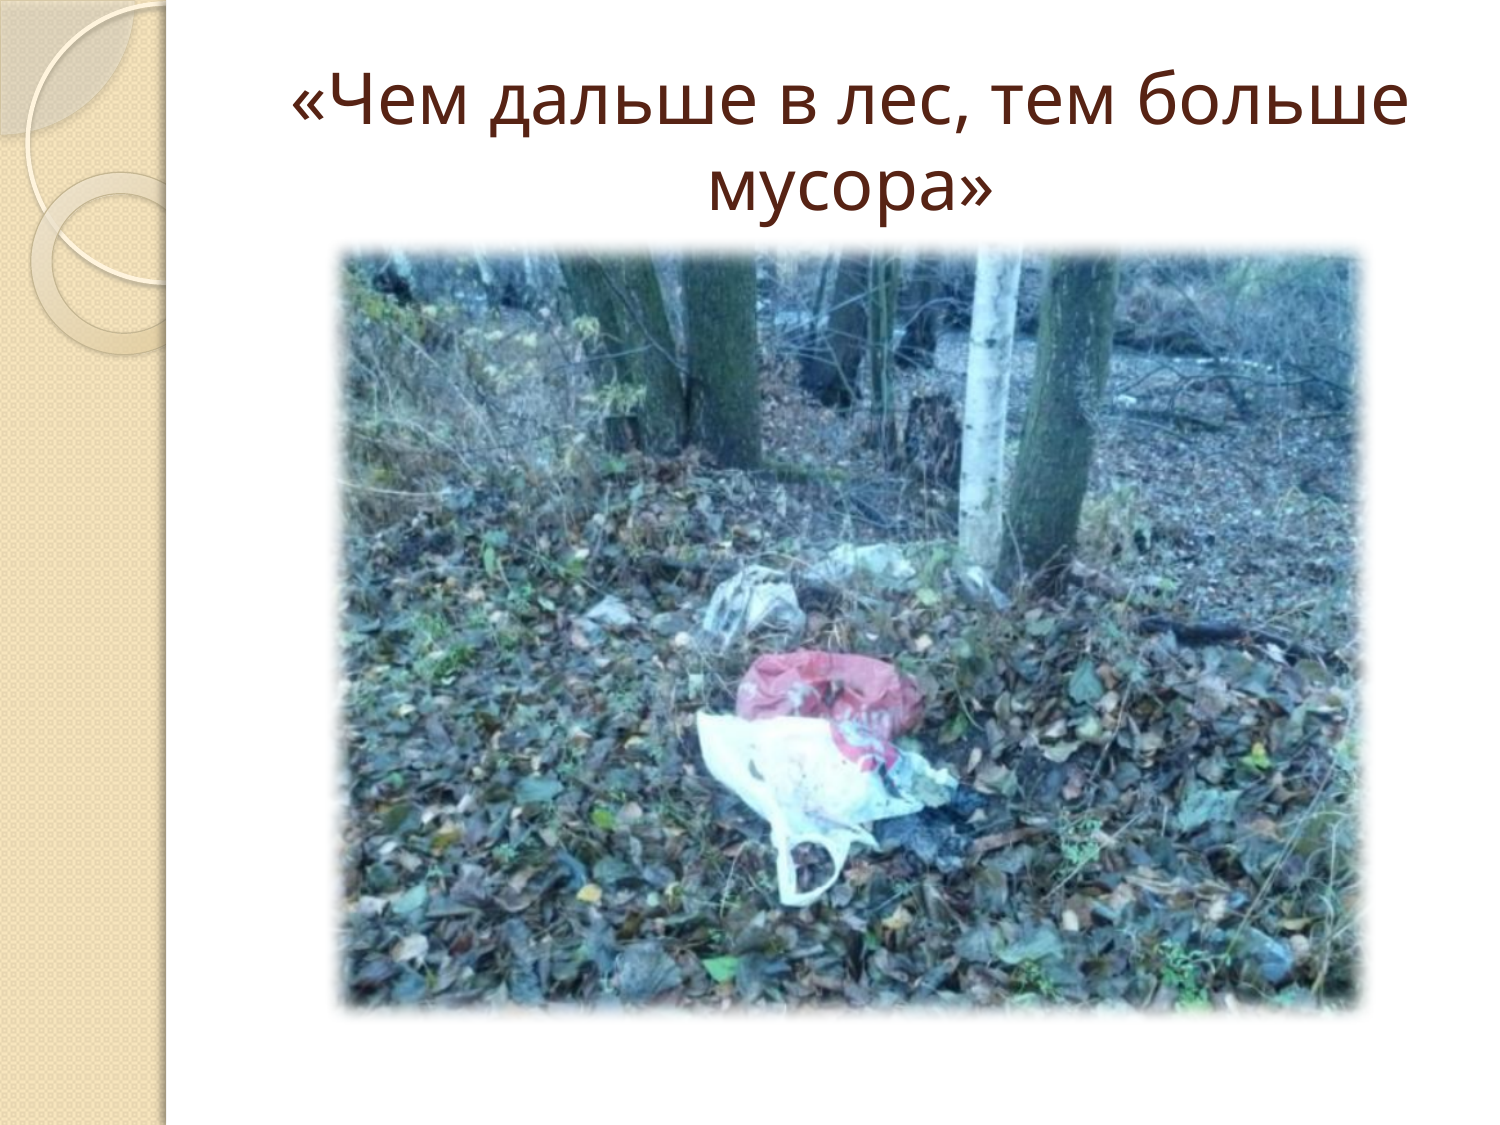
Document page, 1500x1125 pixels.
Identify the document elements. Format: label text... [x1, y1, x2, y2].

title «Чем дальше в лес, тем больше мусора» [235, 45, 1466, 233]
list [325, 237, 1376, 1026]
